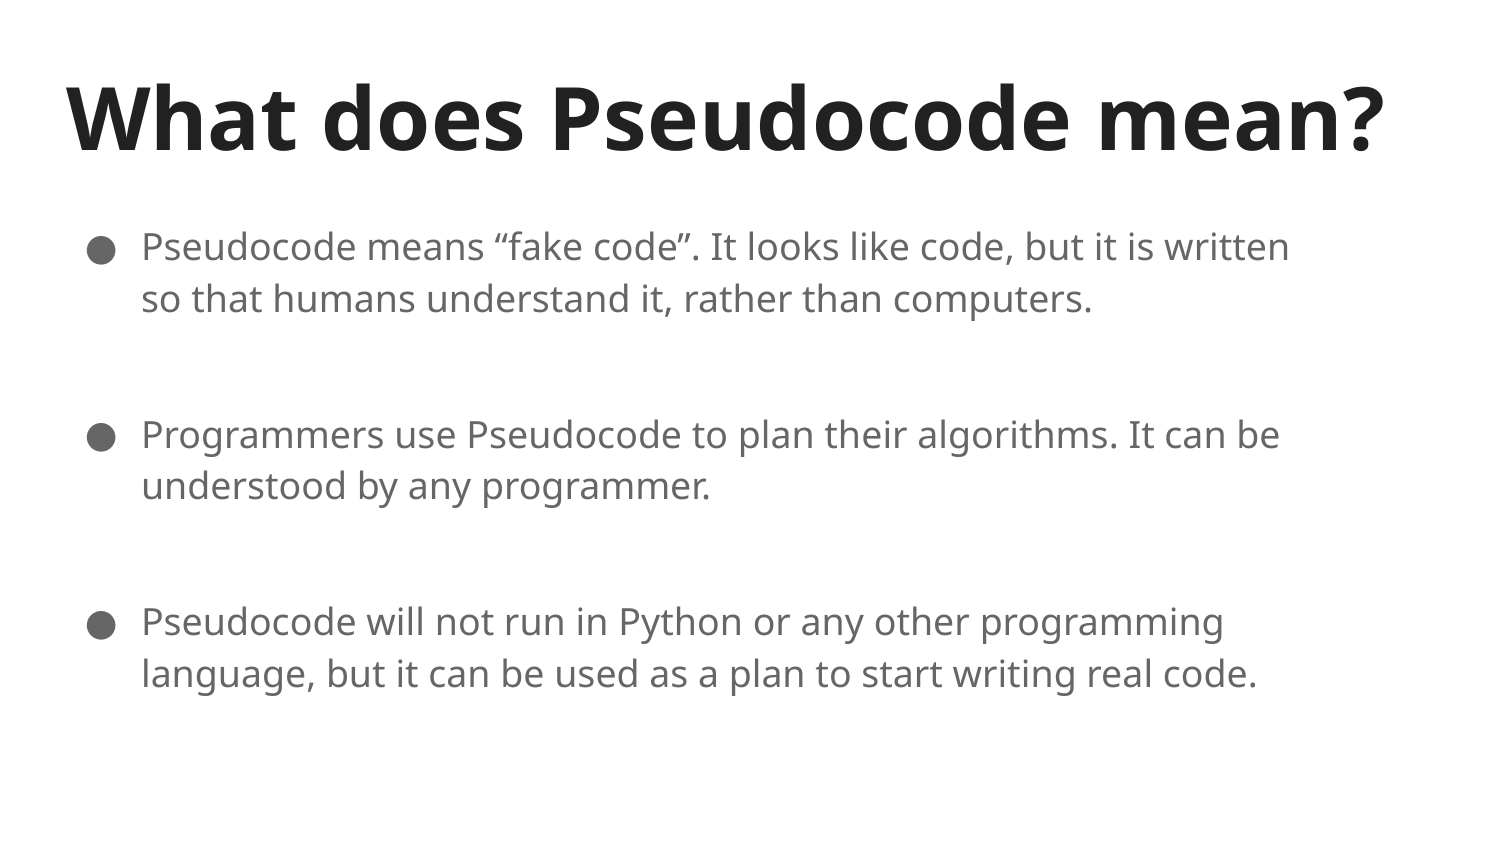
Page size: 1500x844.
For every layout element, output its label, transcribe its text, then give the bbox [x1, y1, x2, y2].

list Pseudocode means “fake code”. It looks like code, but it is written so that humans understand it, rather than computers. Programmers use Pseudocode to plan their algorithms. It can be understood by any programmer. Pseudocode will not run in Python or any other programming language, but it can be used as a plan to start writing real code. [51, 201, 1350, 750]
title What does Pseudocode mean? [51, 48, 1449, 180]
